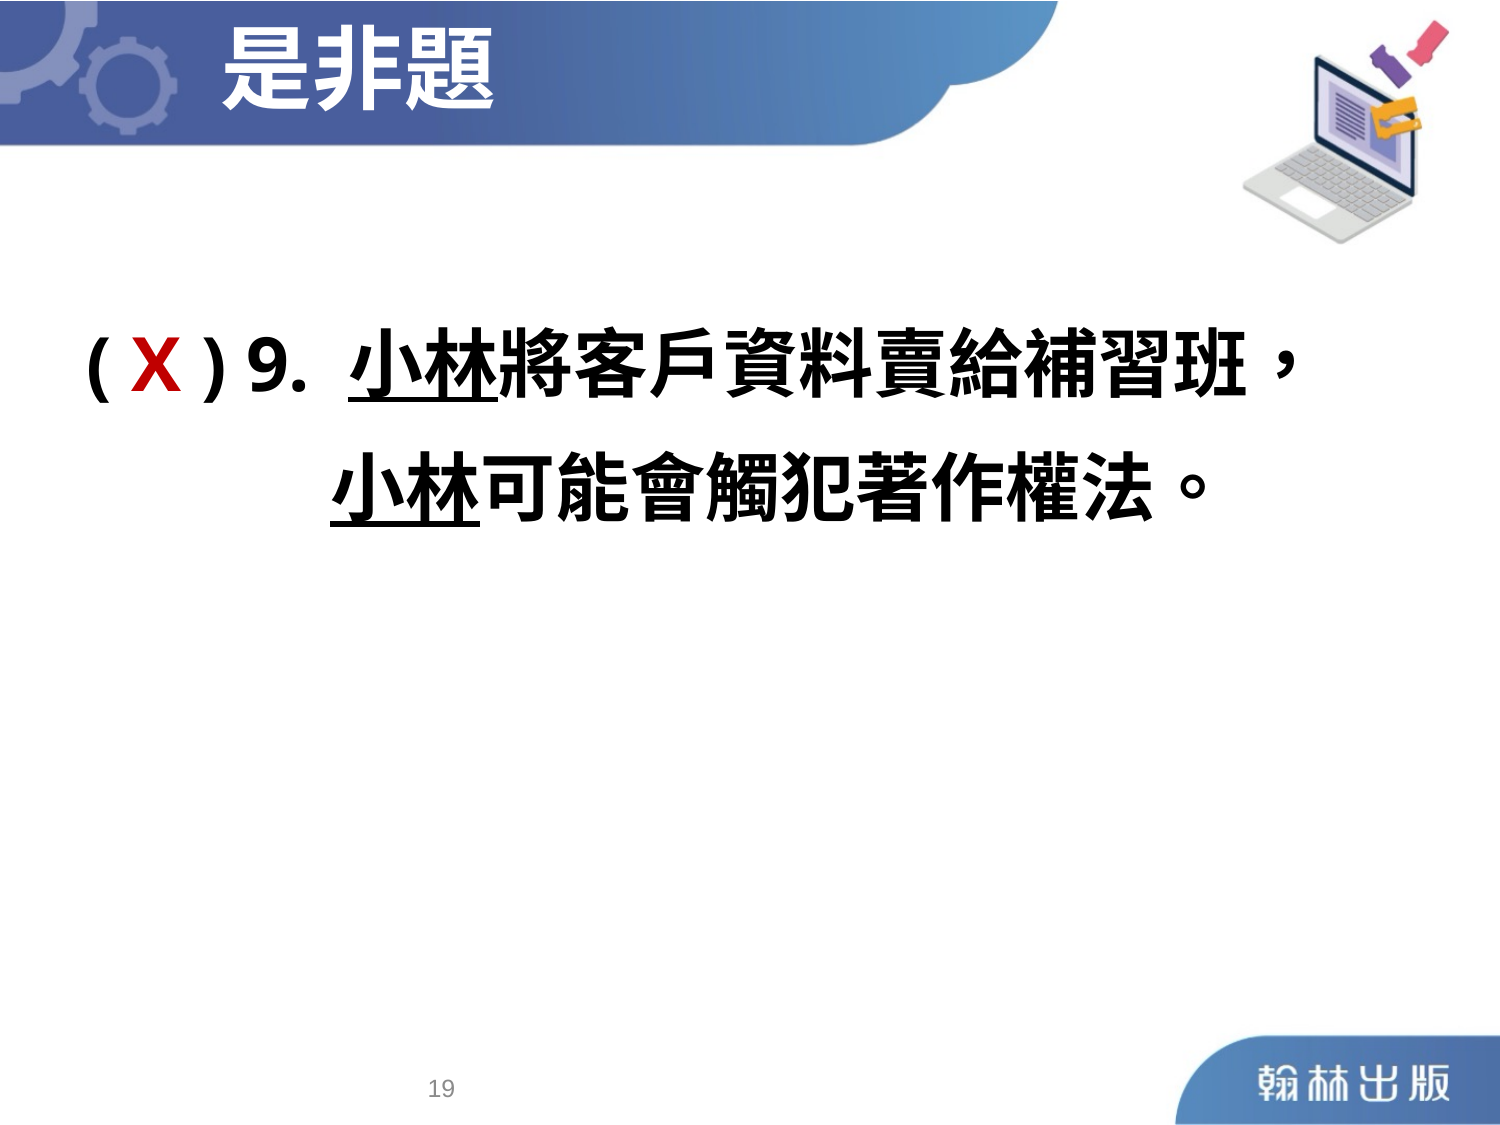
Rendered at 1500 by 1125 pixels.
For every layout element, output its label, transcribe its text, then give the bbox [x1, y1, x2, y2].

picture [0, 1, 1500, 1125]
slide_number 18 [412, 1065, 750, 1125]
list ( X ) 9. 小林將客戶資料賣給補習班， 小林可能會觸犯著作權法。 [42, 290, 1475, 979]
title 是非題 [205, 0, 1098, 153]
